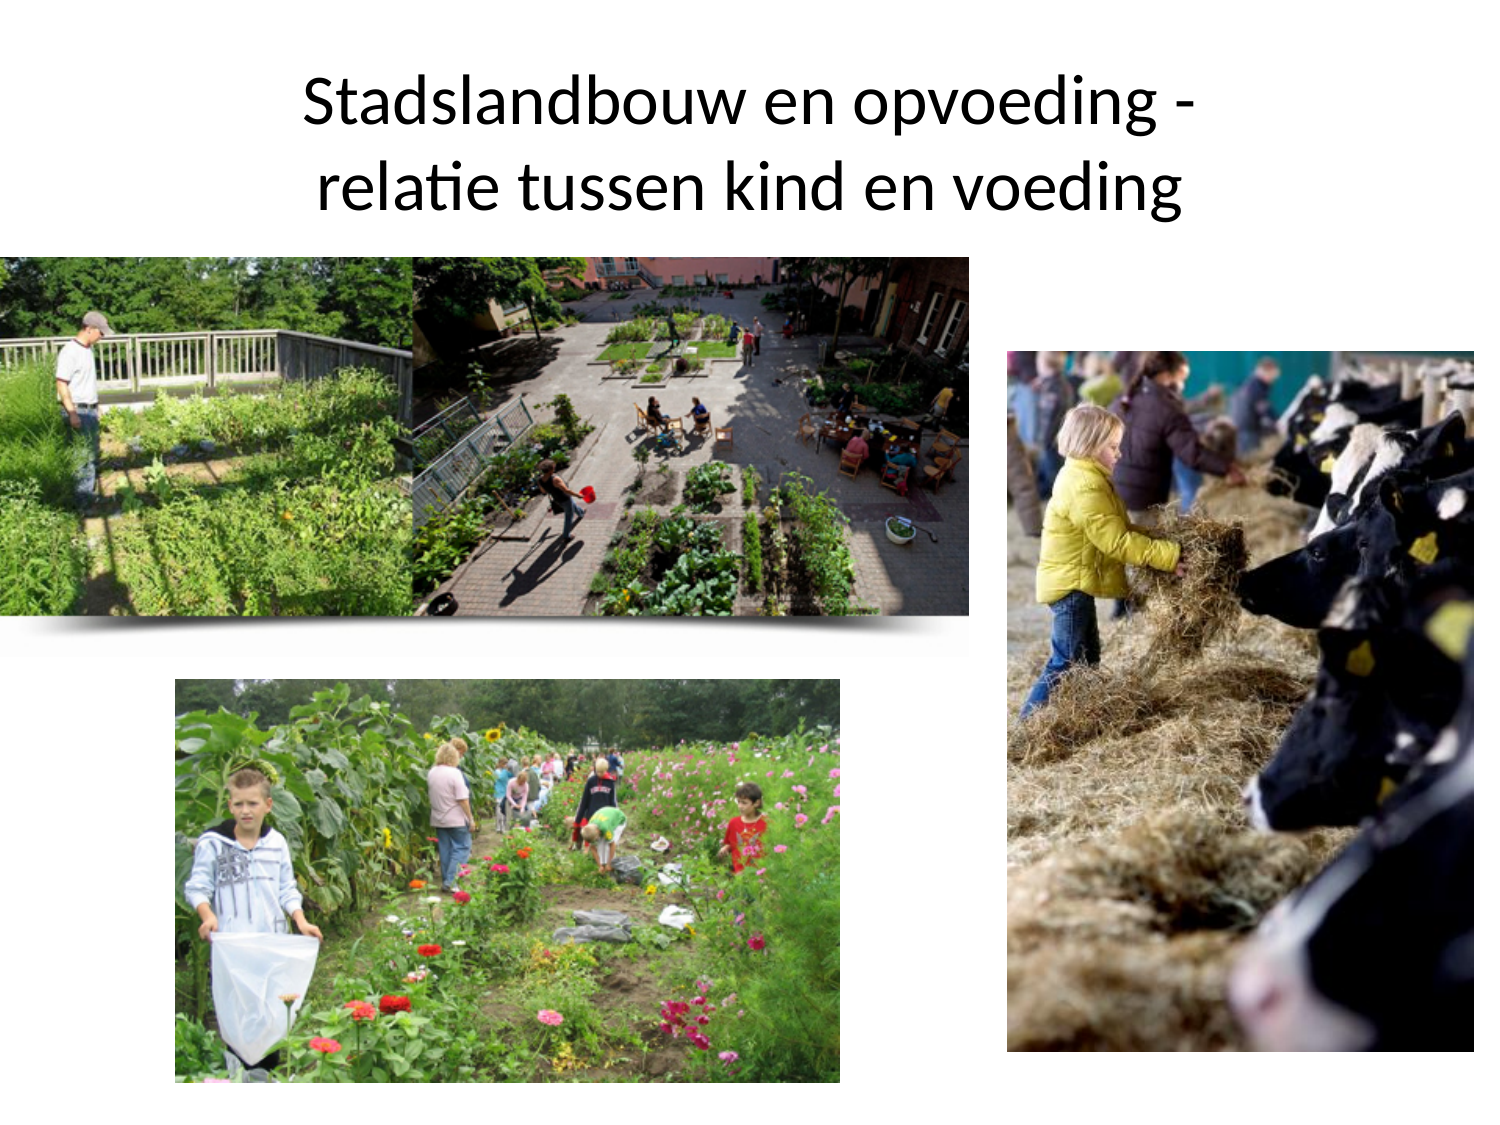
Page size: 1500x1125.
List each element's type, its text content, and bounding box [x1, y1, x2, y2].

picture [1007, 351, 1474, 1052]
picture [175, 679, 841, 1083]
title Stadslandbouw en opvoeding - relatie tussen kind en voeding [75, 45, 1425, 233]
picture [0, 257, 969, 657]
